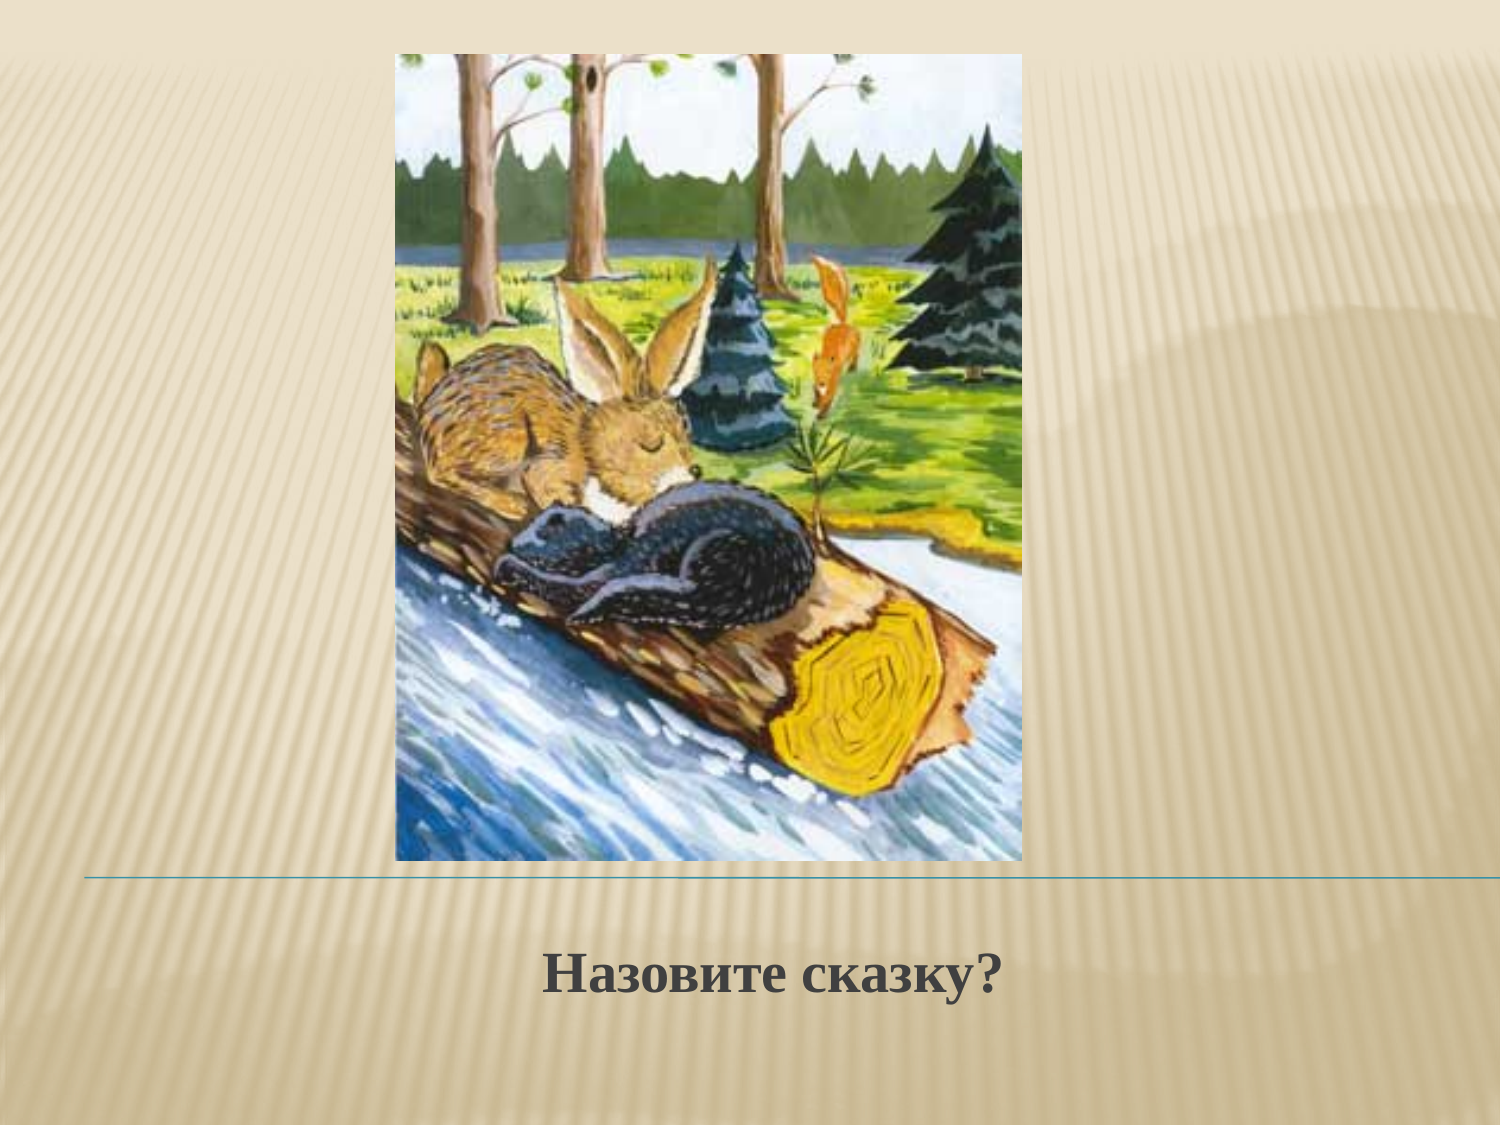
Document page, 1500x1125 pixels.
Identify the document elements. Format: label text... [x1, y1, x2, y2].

subtitle Назовите сказку? [371, 928, 1176, 1012]
picture [395, 54, 1022, 862]
